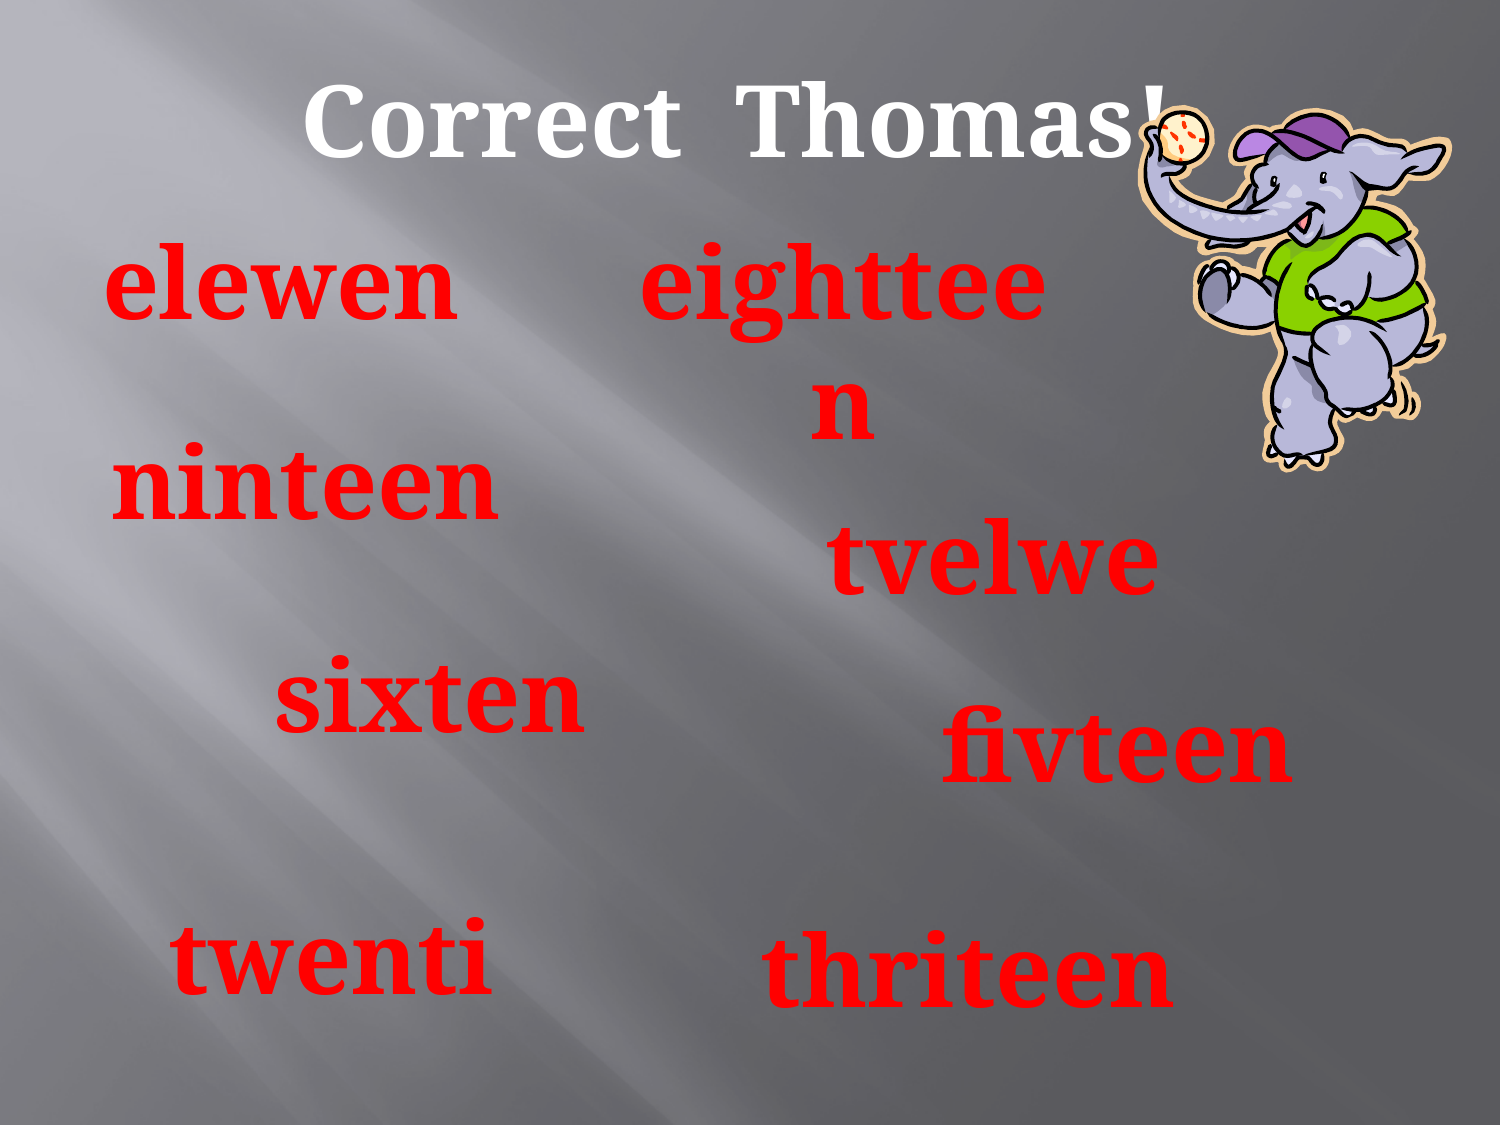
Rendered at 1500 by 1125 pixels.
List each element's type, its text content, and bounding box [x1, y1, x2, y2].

text_box ninteen [74, 412, 538, 548]
text_box sixten [199, 624, 663, 760]
text_box elewen [49, 212, 513, 348]
text_box twenti [99, 887, 563, 1023]
text_box Correct Thomas! [262, 50, 1213, 185]
text_box tvelwe [762, 487, 1225, 623]
text_box eightteen [612, 212, 1075, 468]
text_box thriteen [737, 900, 1200, 1035]
picture [1137, 99, 1458, 478]
text_box fivteen [887, 675, 1350, 810]
